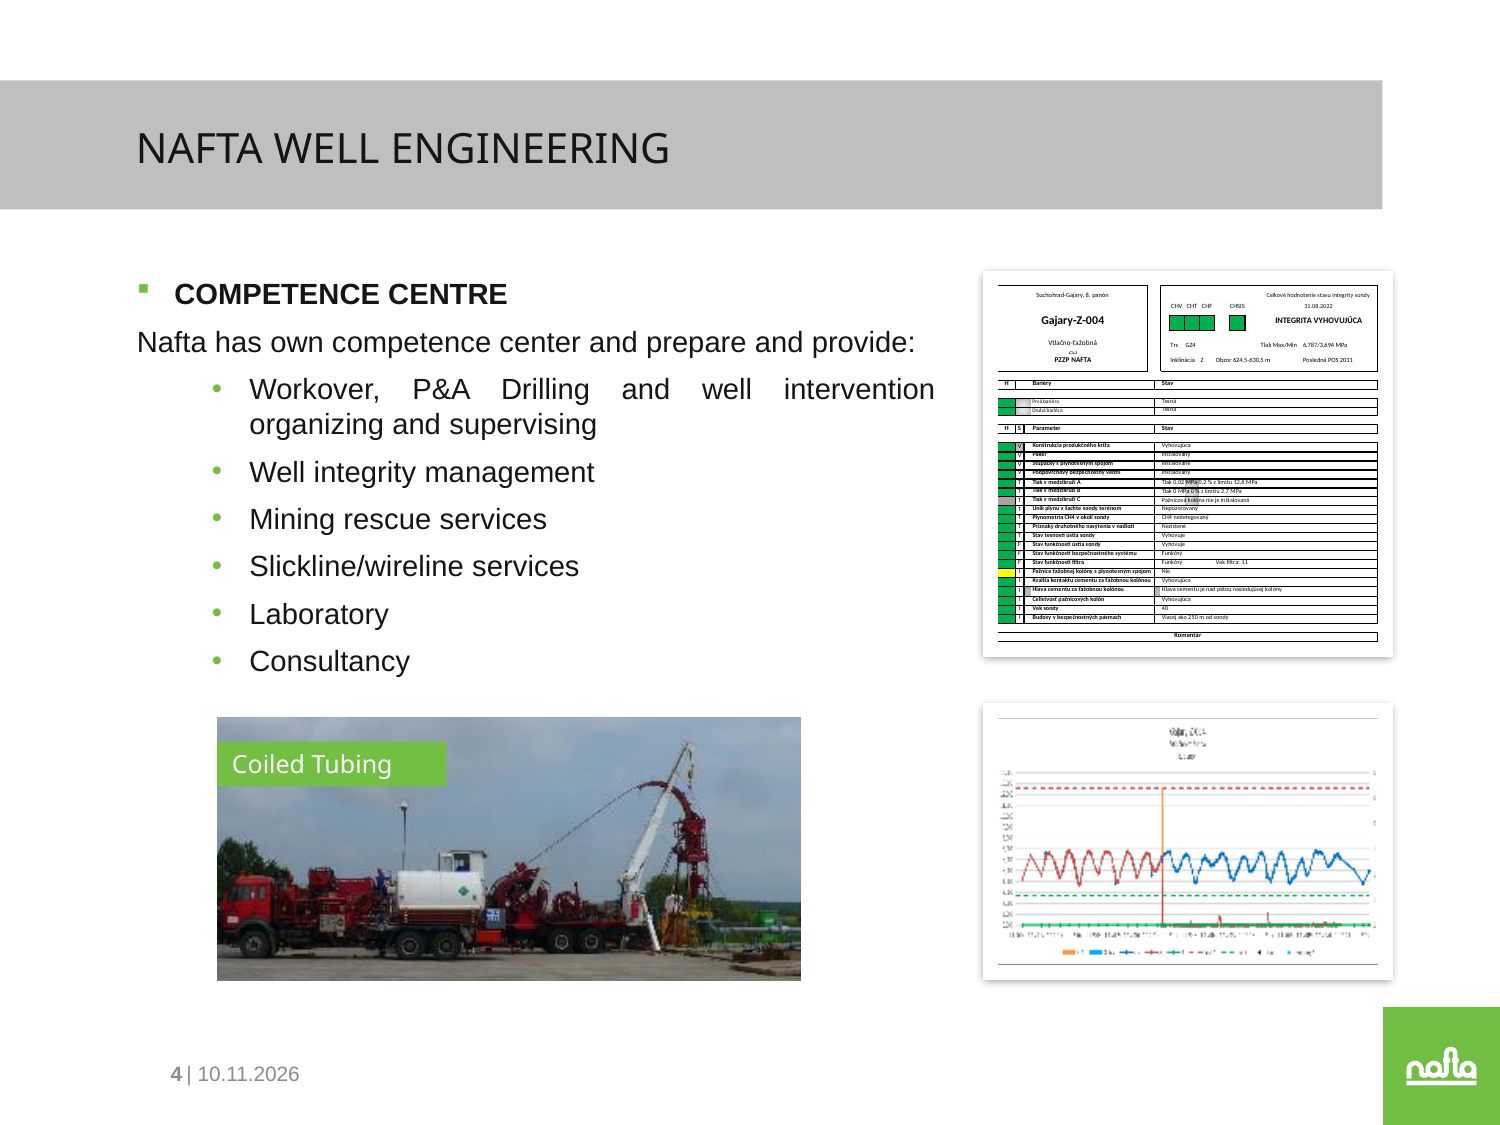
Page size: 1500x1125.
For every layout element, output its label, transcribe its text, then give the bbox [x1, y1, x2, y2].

picture [216, 717, 801, 981]
slide_number 5 [121, 1042, 198, 1103]
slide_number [198, 1042, 509, 1103]
picture [1383, 1007, 1500, 1125]
picture [997, 717, 1379, 966]
picture [997, 285, 1379, 642]
list COMPETENCE CENTRE Nafta has own competence center and prepare and provide: Workover, P&A Drilling and well intervention organizing and supervising Well integrity management Mining rescue services Slickline/wireline services Laboratory Consultancy [121, 220, 951, 700]
list NAFTA well engineering [0, 80, 1383, 210]
